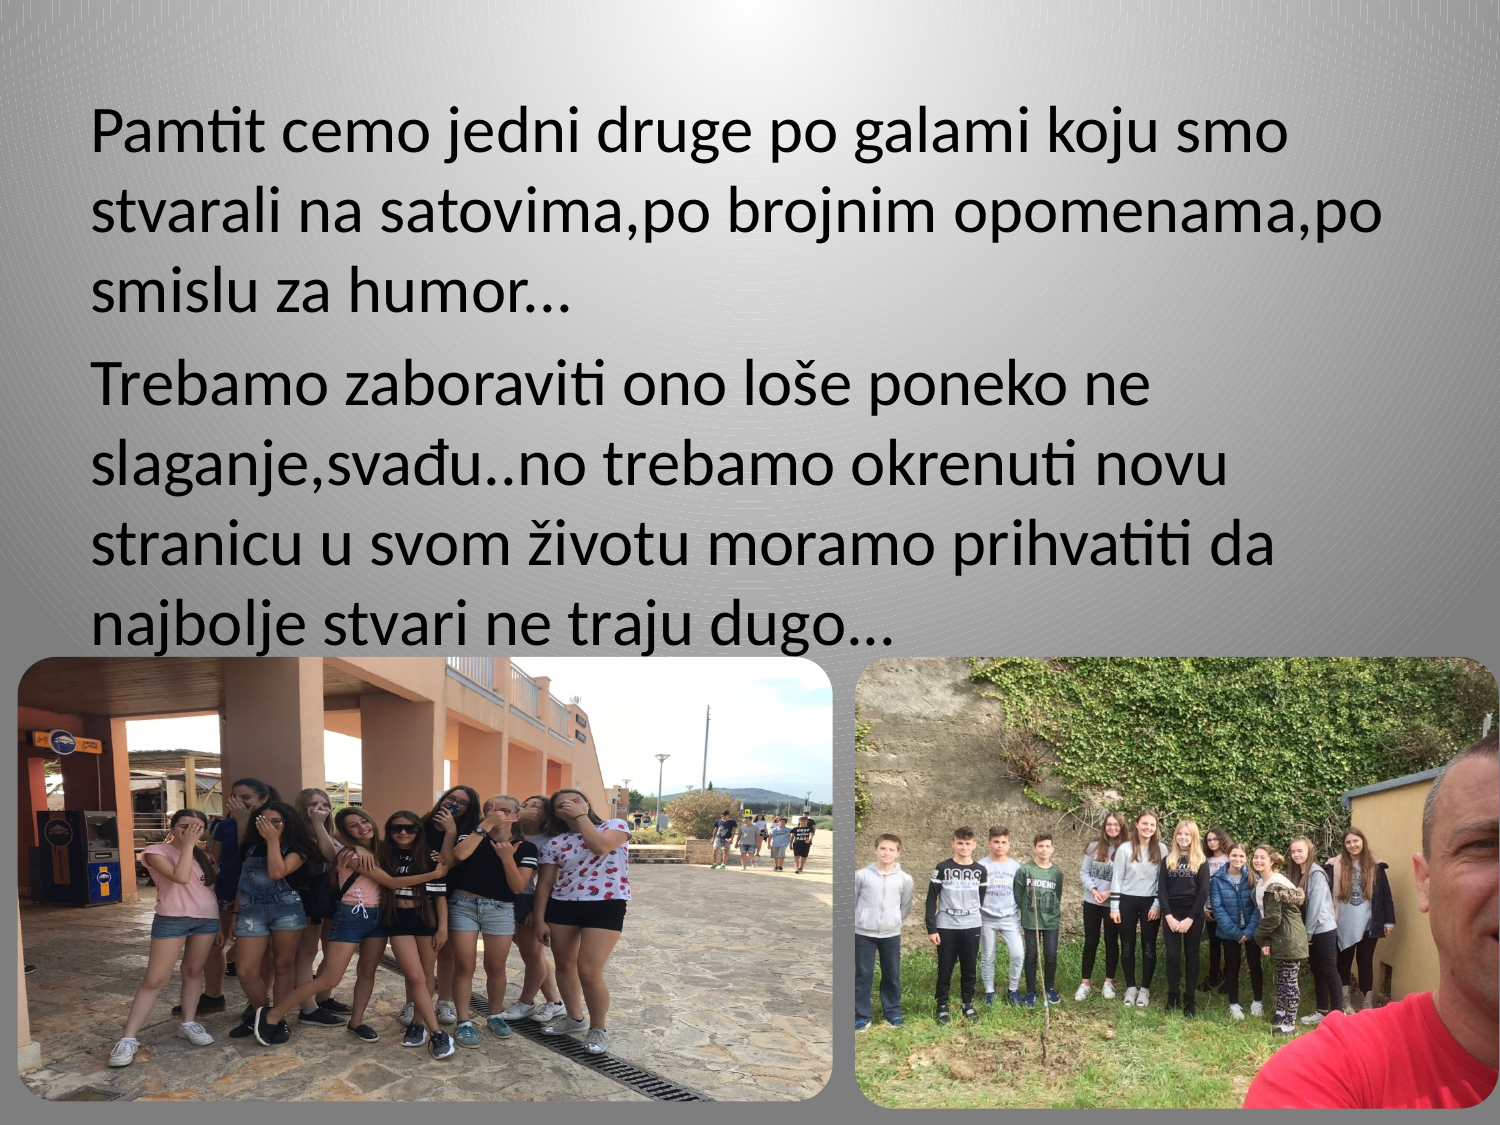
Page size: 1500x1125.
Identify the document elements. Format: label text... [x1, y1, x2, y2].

picture [17, 656, 833, 1102]
picture [854, 656, 1500, 1109]
list Pamtit cemo jedni druge po galami koju smo stvarali na satovima,po brojnim opomenama,po smislu za humor... Trebamo zaboraviti ono loše poneko ne slaganje,svađu..no trebamo okrenuti novu stranicu u svom životu moramo prihvatiti da najbolje stvari ne traju dugo... [75, 78, 1425, 1005]
